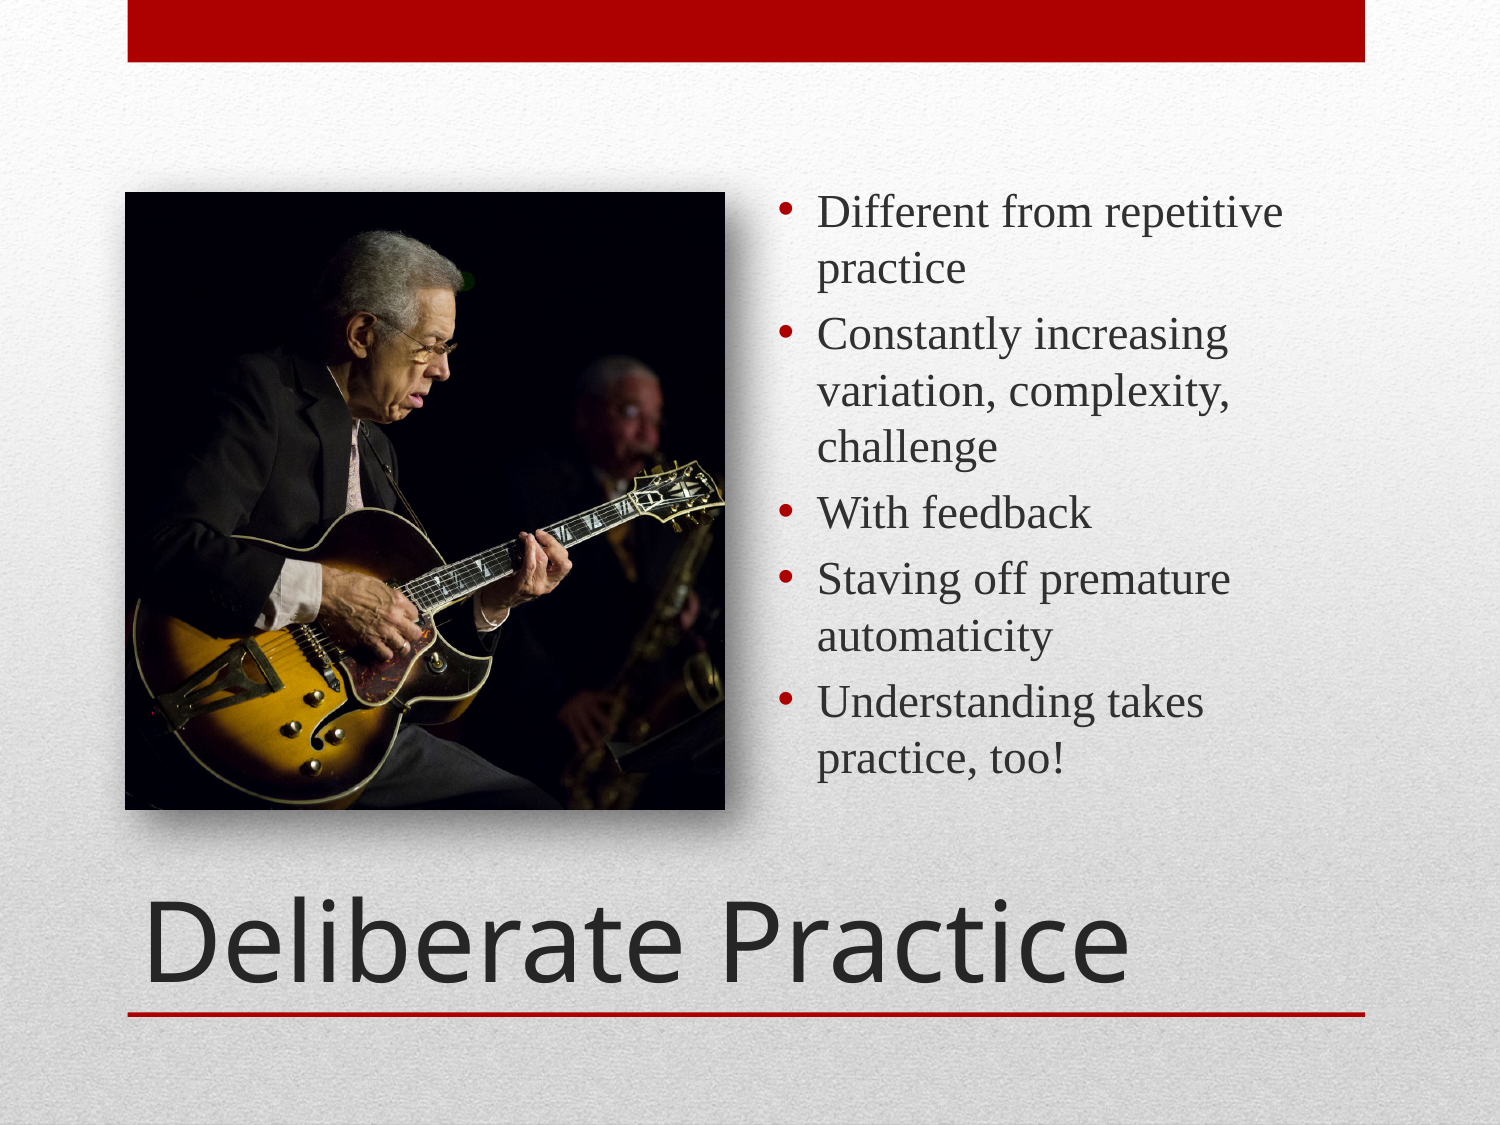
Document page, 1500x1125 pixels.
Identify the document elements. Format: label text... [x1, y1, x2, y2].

title Deliberate Practice [125, 791, 1238, 1013]
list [124, 191, 726, 811]
list Different from repetitive practice Constantly increasing variation, complexity, challenge With feedback Staving off premature automaticity Understanding takes practice, too! [762, 172, 1363, 791]
